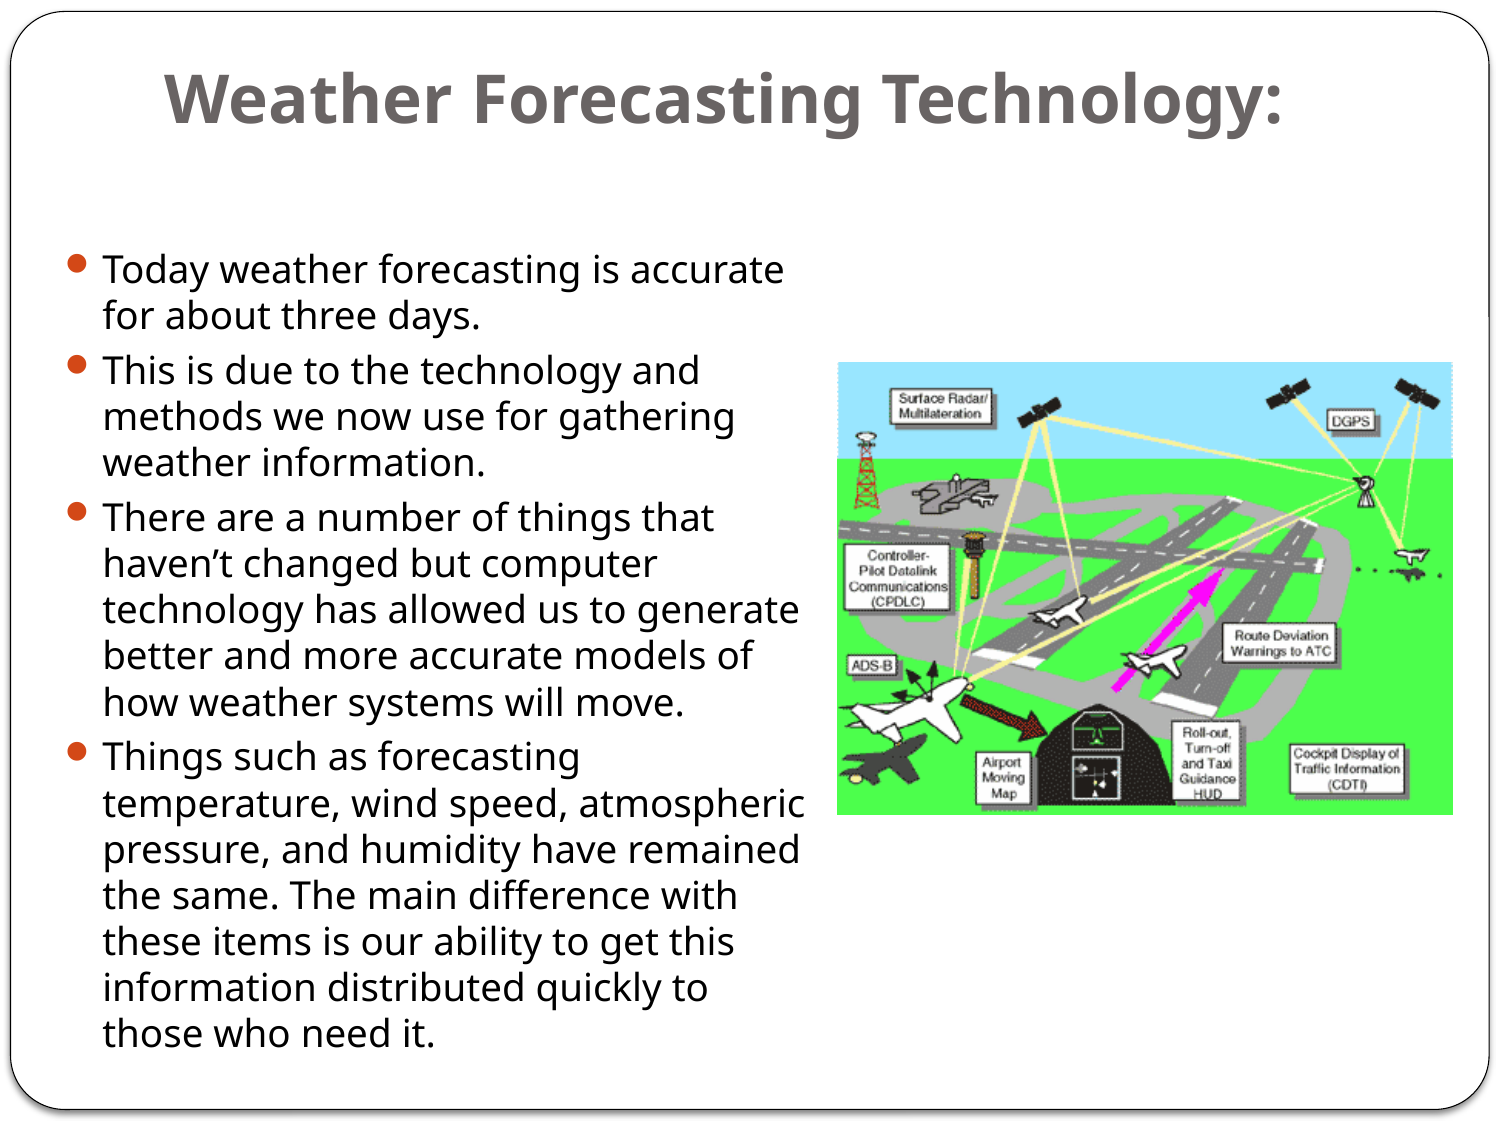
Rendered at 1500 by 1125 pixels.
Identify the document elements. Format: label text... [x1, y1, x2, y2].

title Weather Forecasting Technology: [150, 45, 1425, 233]
list Today weather forecasting is accurate for about three days. This is due to the technology and methods we now use for gathering weather information. There are a number of things that haven’t changed but computer technology has allowed us to generate better and more accurate models of how weather systems will move. Things such as forecasting temperature, wind speed, atmospheric pressure, and humidity have remained the same. The main difference with these items is our ability to get this information distributed quickly to those who need it. [50, 237, 825, 1075]
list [837, 362, 1453, 815]
